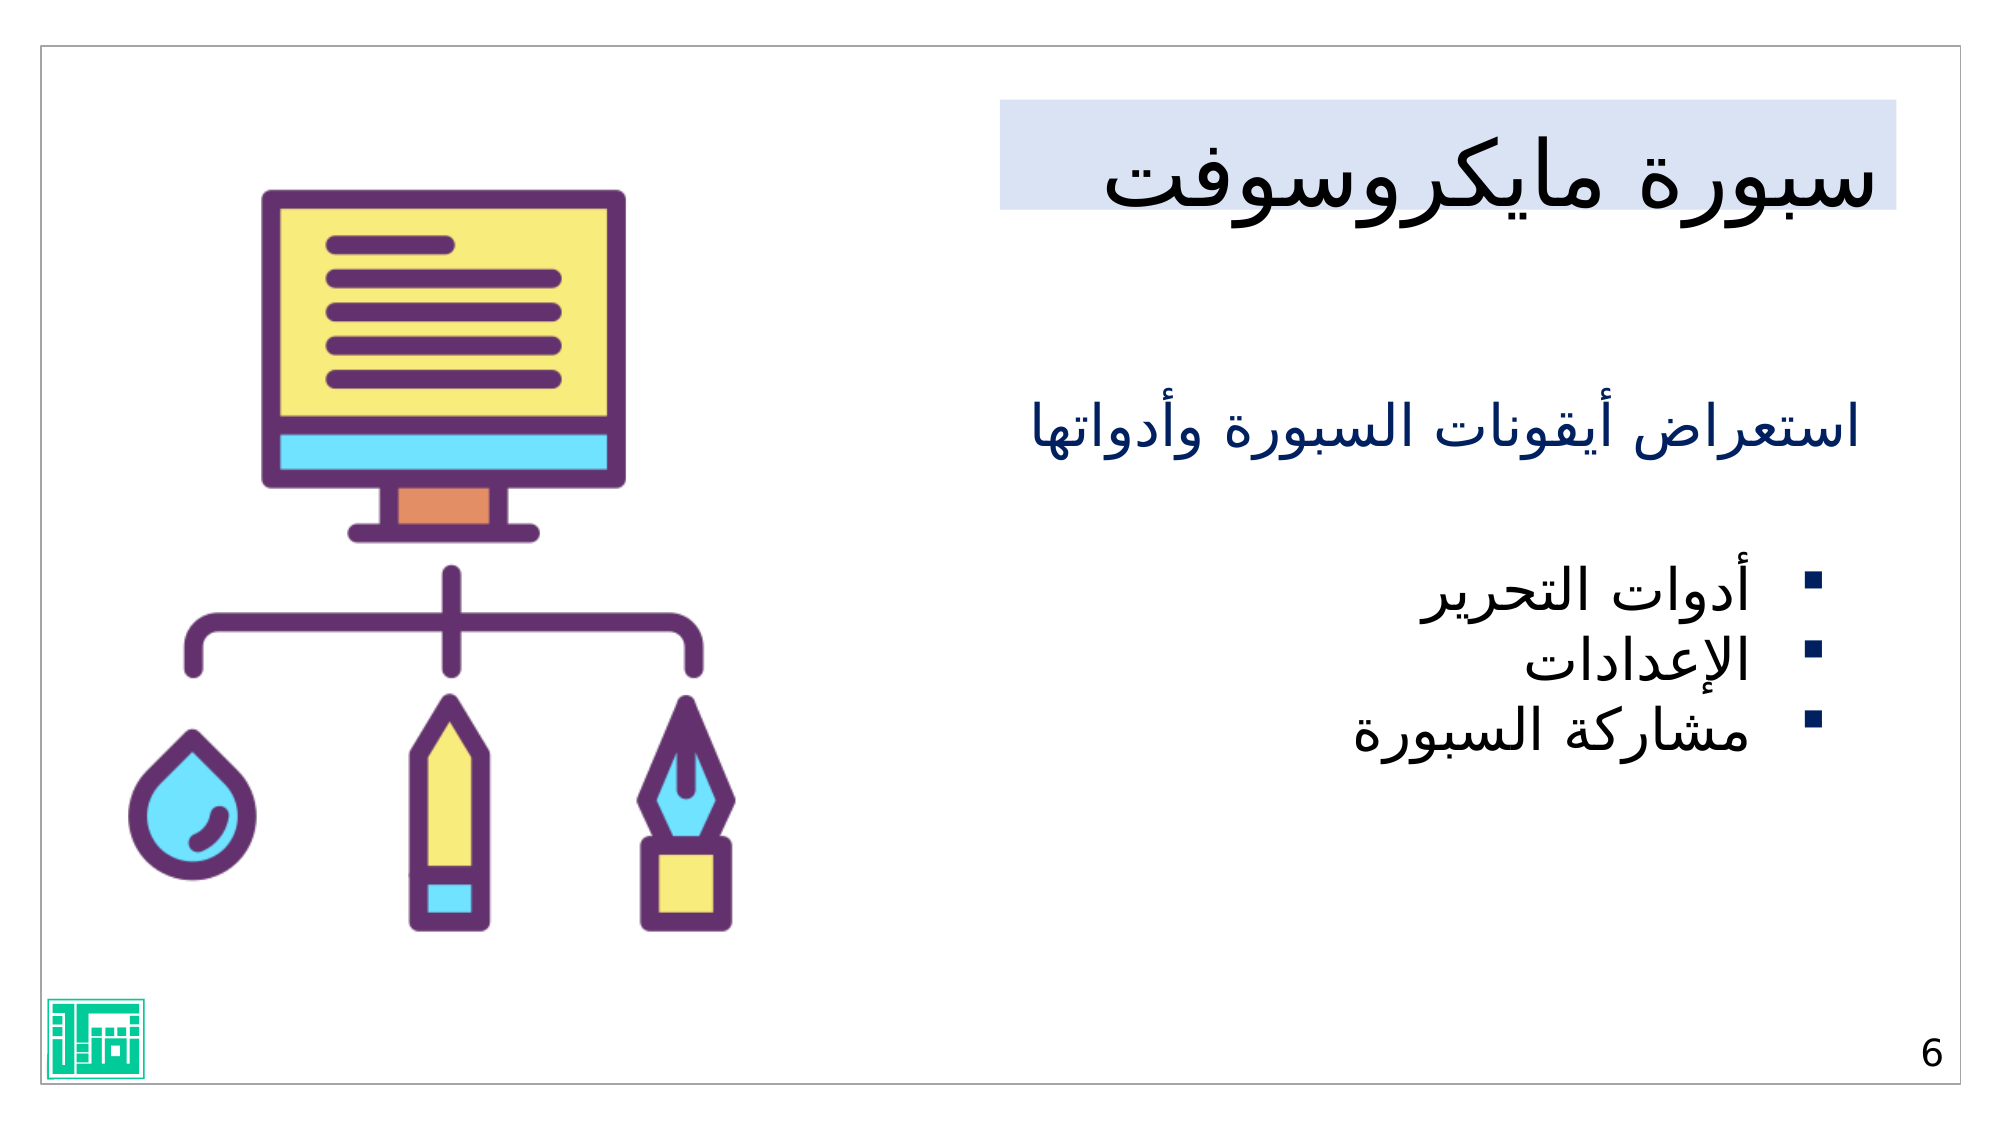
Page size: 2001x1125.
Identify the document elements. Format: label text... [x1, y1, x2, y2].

picture [30, 162, 831, 963]
text_box استعراض أيقونات السبورة وأدواتها [1014, 380, 1878, 466]
picture [44, 995, 149, 1083]
text_box سبورة مايكروسوفت [999, 99, 1897, 210]
slide_number 6 [1873, 1021, 1959, 1082]
text_box أدوات التحرير الإعدادات مشاركة السبورة [1338, 544, 1842, 770]
